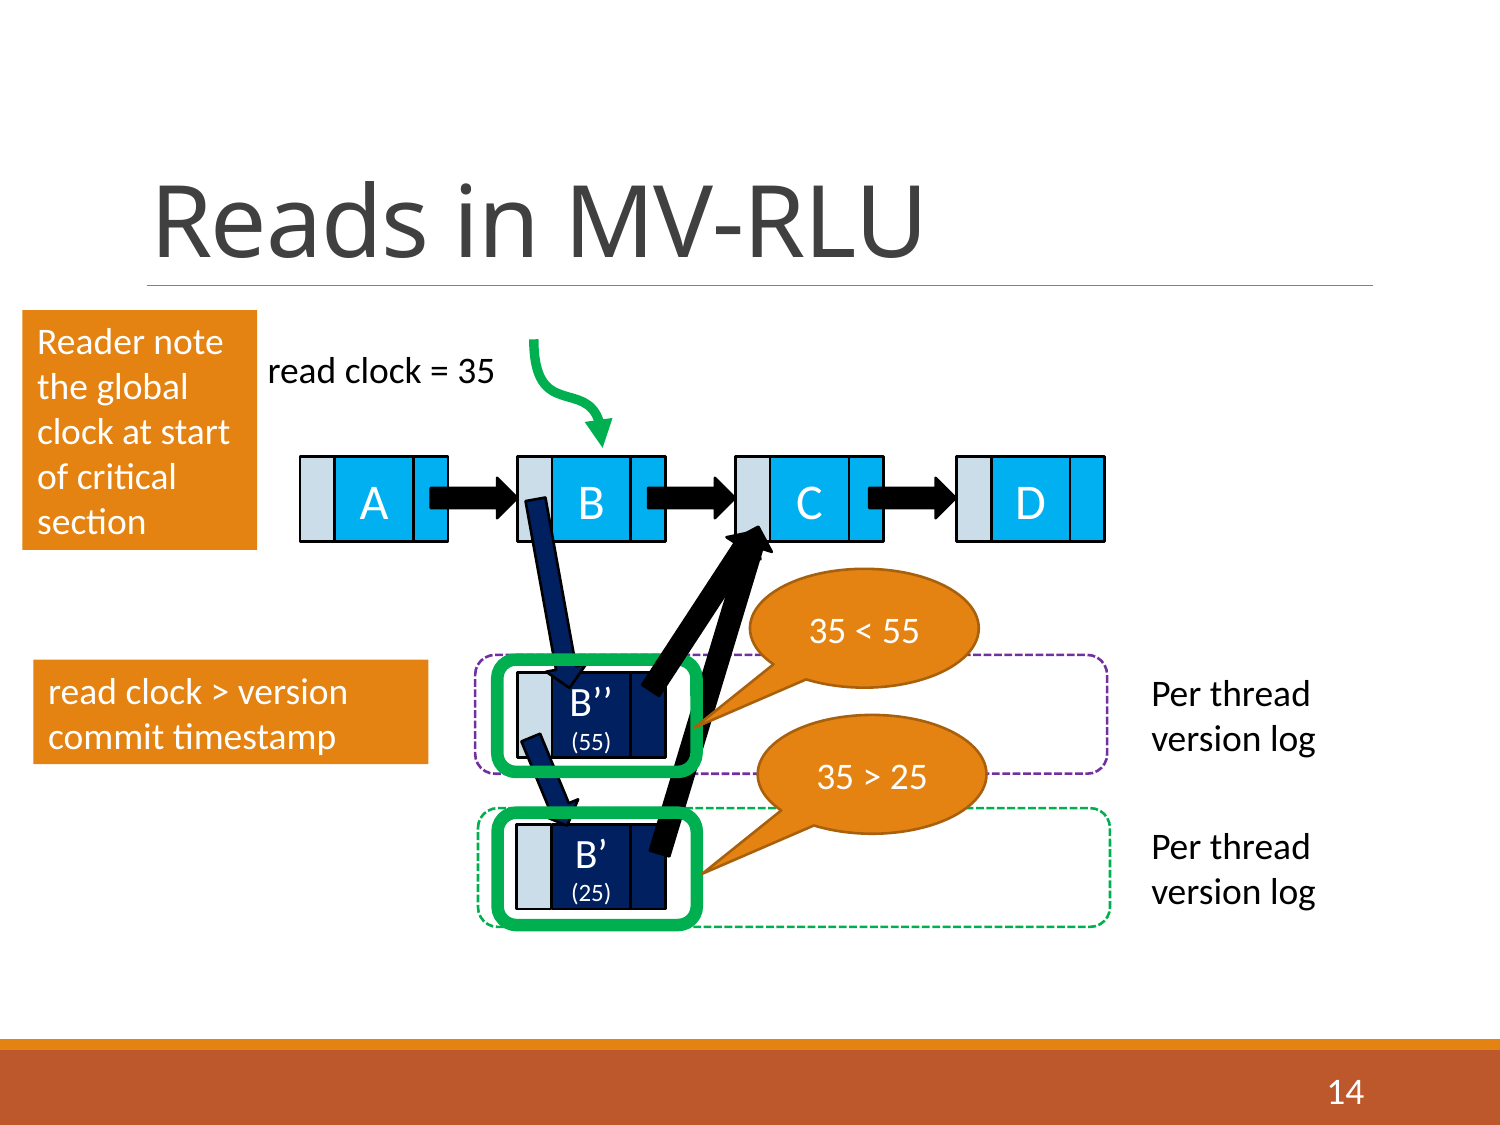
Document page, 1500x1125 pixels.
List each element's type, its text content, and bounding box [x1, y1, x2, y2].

slide_number 14 [1218, 1059, 1380, 1120]
text_box 35 < 55 [693, 567, 981, 729]
text_box [496, 811, 699, 927]
text_box Per thread version log [1136, 661, 1354, 767]
text_box [686, 653, 707, 683]
text_box [848, 455, 885, 543]
text_box [660, 722, 712, 812]
title Reads in MV-RLU [135, 47, 1373, 285]
text_box read clock > version commit timestamp [33, 659, 429, 765]
text_box B [553, 455, 629, 543]
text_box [513, 358, 623, 429]
text_box [672, 806, 1112, 929]
text_box [629, 455, 667, 543]
text_box [533, 774, 580, 811]
text_box [412, 455, 449, 543]
text_box Reader note the global clock at start of critical section [22, 310, 258, 550]
text_box [516, 455, 553, 543]
text_box [429, 476, 519, 520]
text_box [747, 525, 773, 555]
text_box read clock = 35 [258, 338, 517, 399]
text_box [641, 530, 762, 698]
text_box 35 > 25 [701, 713, 988, 875]
text_box C [771, 455, 848, 543]
text_box D [992, 455, 1069, 543]
text_box [955, 455, 992, 543]
text_box [696, 653, 1109, 776]
text_box [698, 557, 760, 722]
text_box [646, 476, 736, 520]
text_box A [336, 455, 412, 543]
text_box [734, 455, 771, 543]
text_box [299, 455, 336, 543]
text_box Per thread version log [1136, 814, 1354, 920]
text_box [473, 653, 552, 776]
text_box [495, 658, 698, 774]
text_box [576, 806, 661, 811]
text_box [867, 476, 955, 520]
text_box [1069, 455, 1106, 543]
text_box [524, 496, 576, 658]
text_box [576, 653, 660, 658]
text_box [476, 806, 547, 929]
